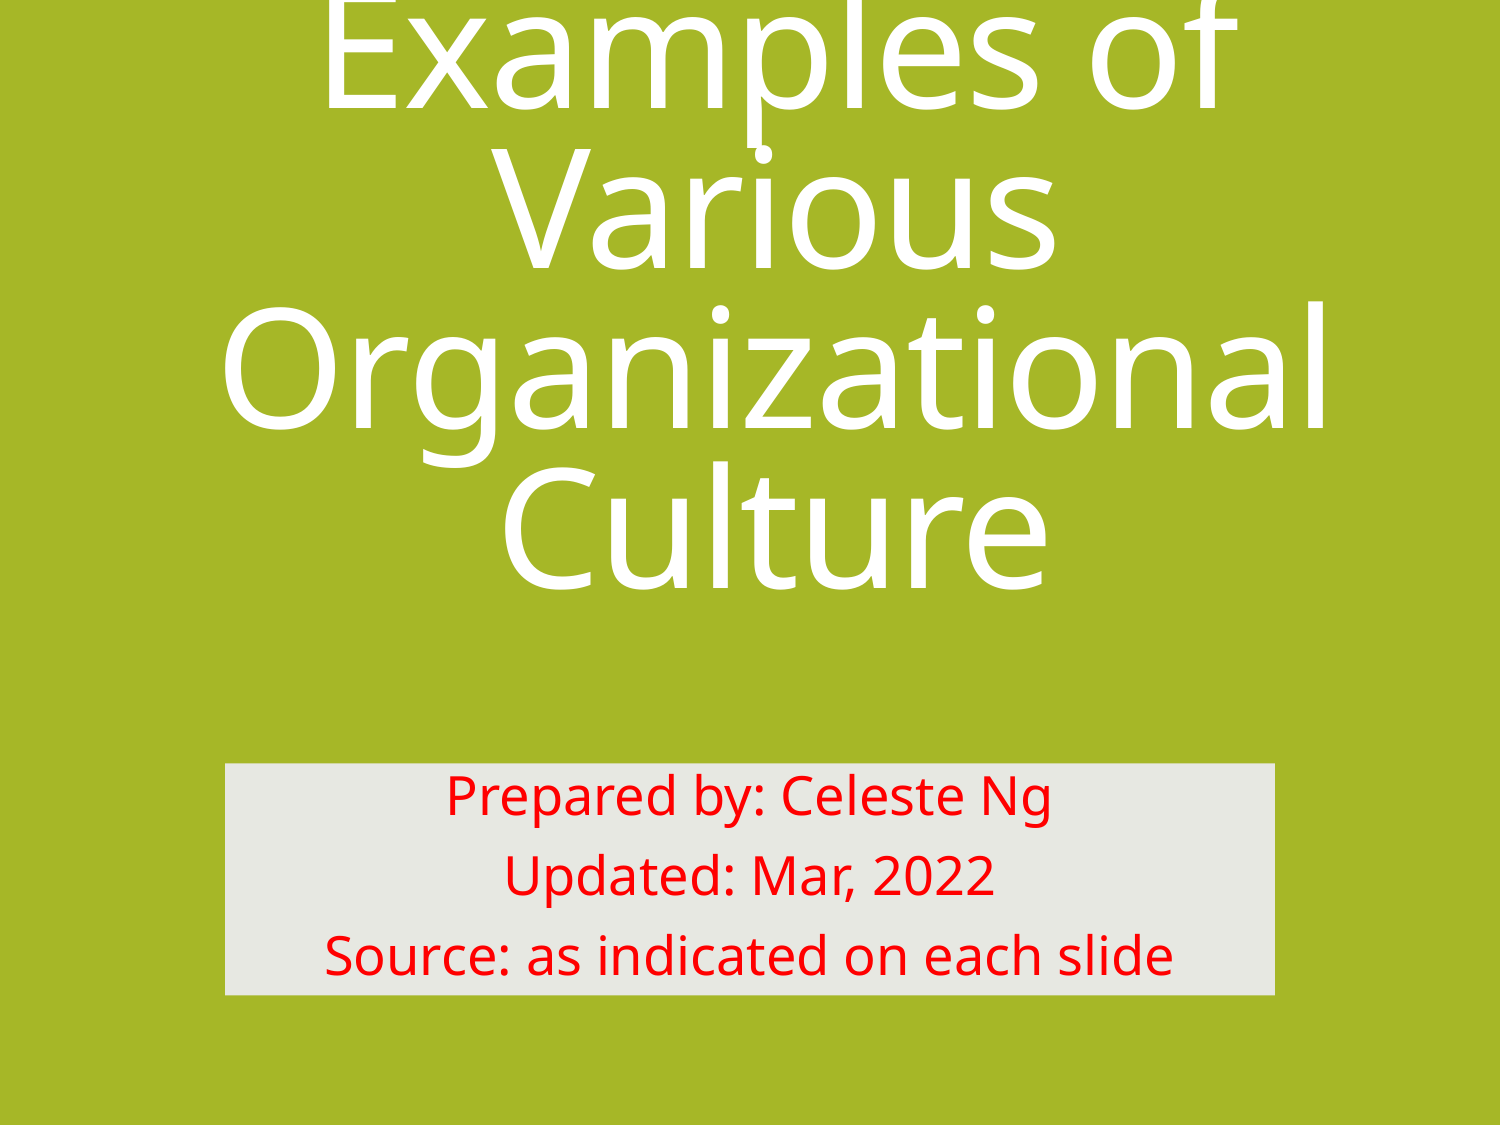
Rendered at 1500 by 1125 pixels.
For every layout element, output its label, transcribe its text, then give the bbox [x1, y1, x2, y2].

title Examples of Various Organizational Culture [112, 78, 1439, 629]
subtitle Prepared by: Celeste Ng Updated: Mar, 2022 Source: as indicated on each slide [225, 763, 1275, 996]
